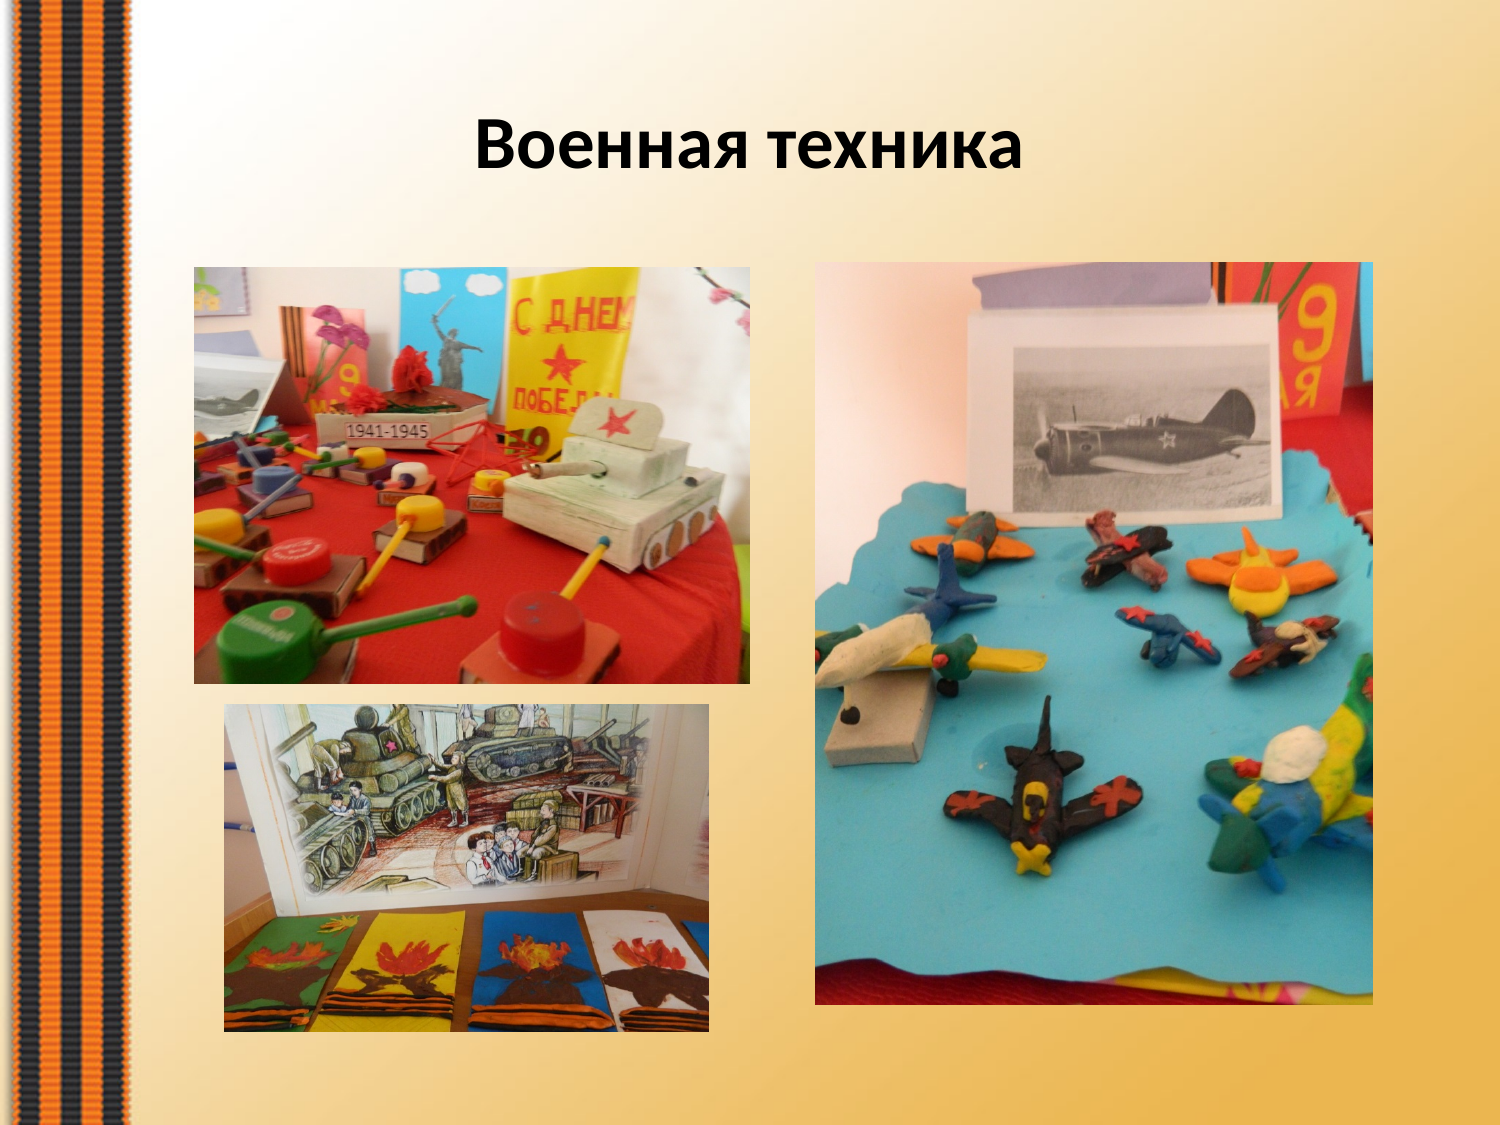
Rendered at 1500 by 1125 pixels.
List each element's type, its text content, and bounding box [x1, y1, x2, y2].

title Военная техника [75, 45, 1425, 233]
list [194, 266, 751, 684]
picture [0, 0, 1500, 1125]
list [815, 262, 1373, 1006]
